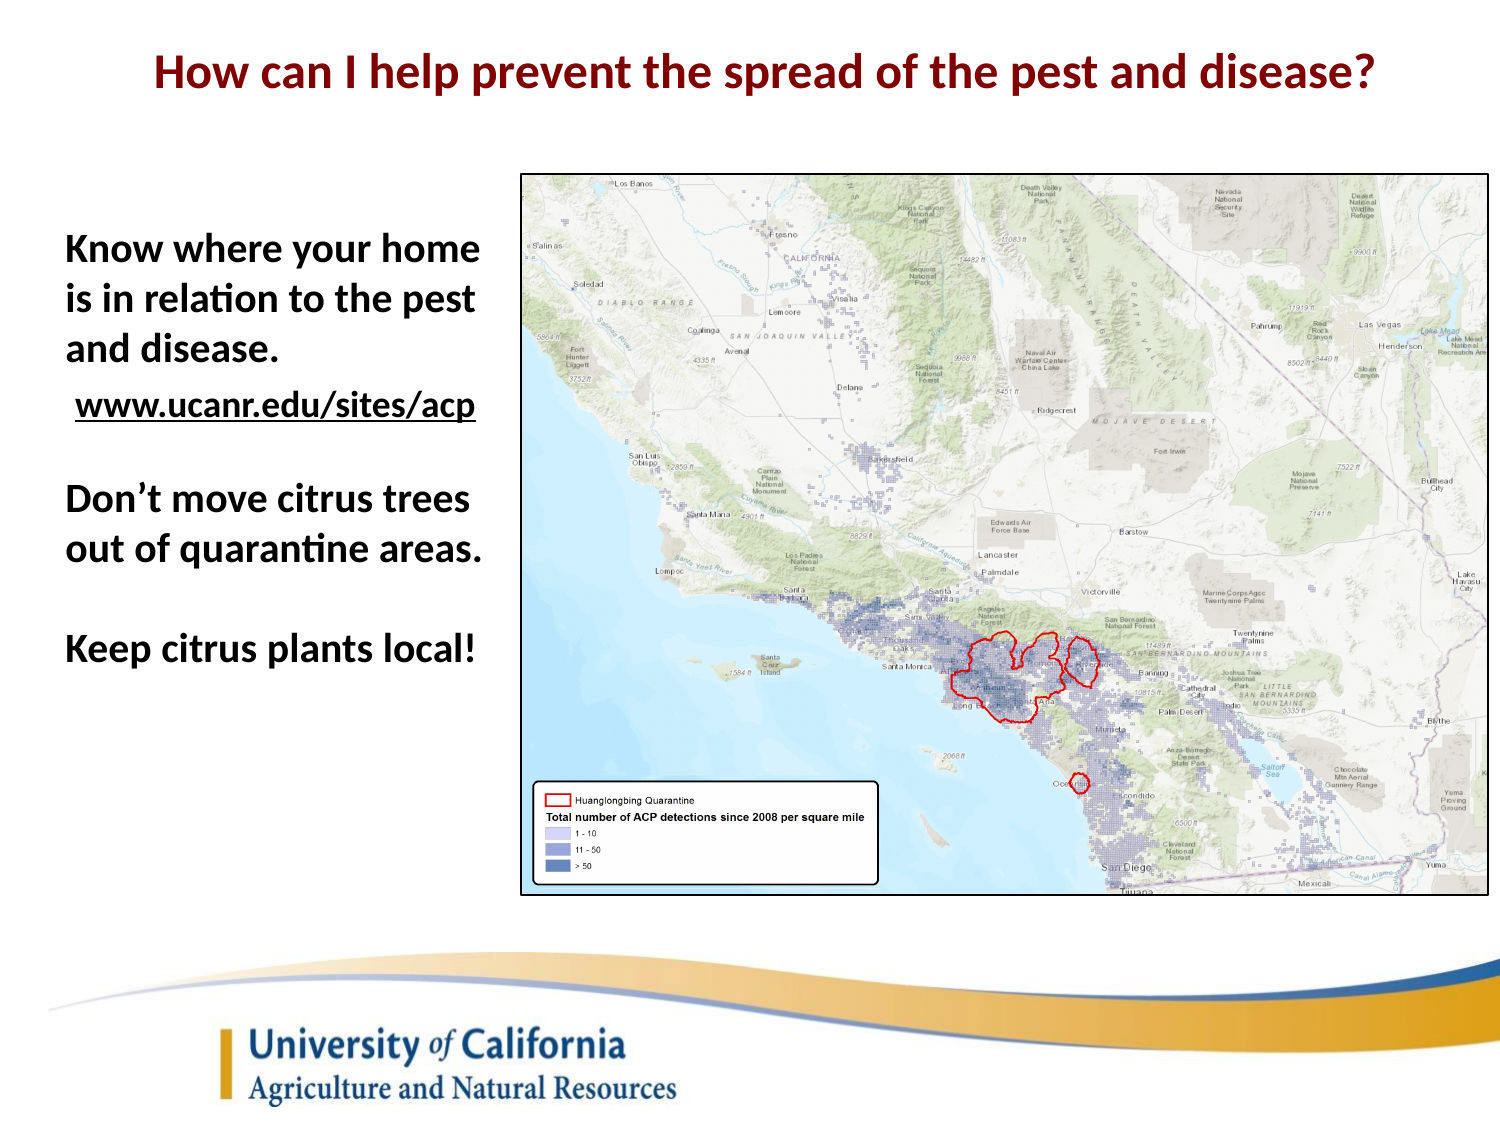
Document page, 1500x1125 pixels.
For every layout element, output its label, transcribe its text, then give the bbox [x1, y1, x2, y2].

picture [48, 952, 1500, 1107]
text_box How can I help prevent the spread of the pest and disease? [60, 30, 1471, 106]
text_box Know where your home is in relation to the pest and disease. Don’t move citrus trees out of quarantine areas. Keep citrus plants local! [50, 213, 510, 679]
text_box www.ucanr.edu/sites/acp [60, 372, 500, 432]
picture [522, 174, 1488, 895]
